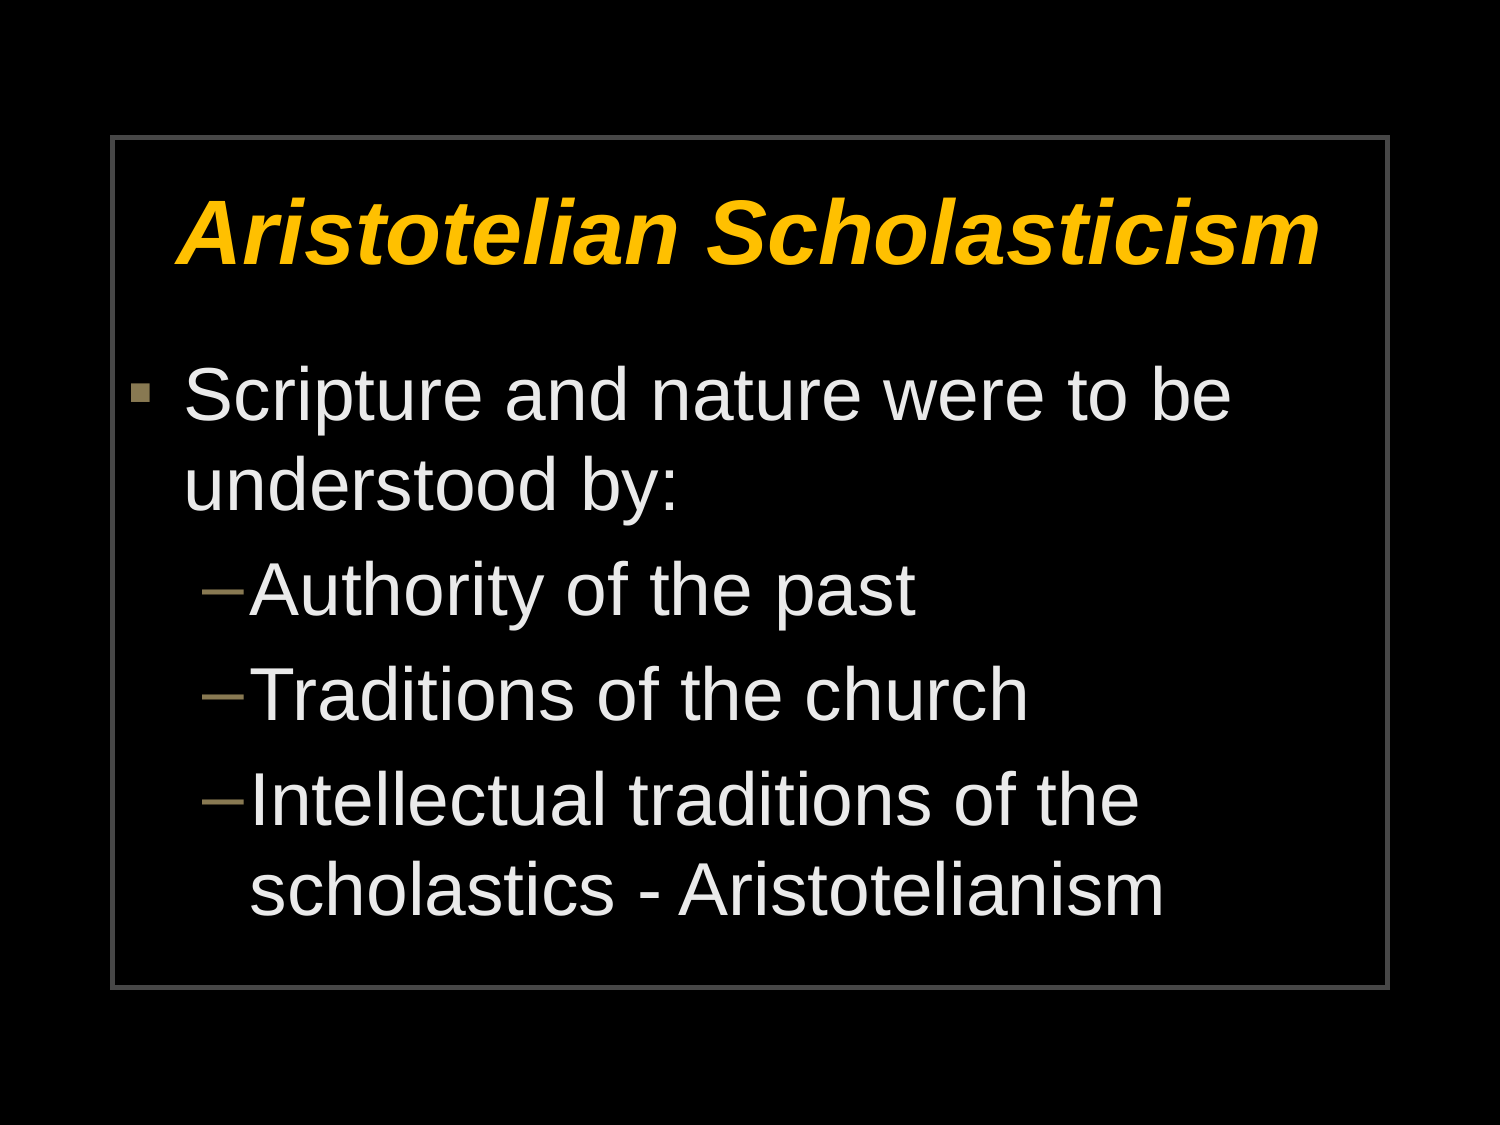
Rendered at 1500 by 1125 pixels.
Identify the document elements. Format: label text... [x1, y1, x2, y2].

list Scripture and nature were to be understood by: Authority of the past Traditions of the church Intellectual traditions of the scholastics - Aristotelianism [112, 337, 1395, 988]
title Aristotelian Scholasticism [112, 136, 1388, 320]
